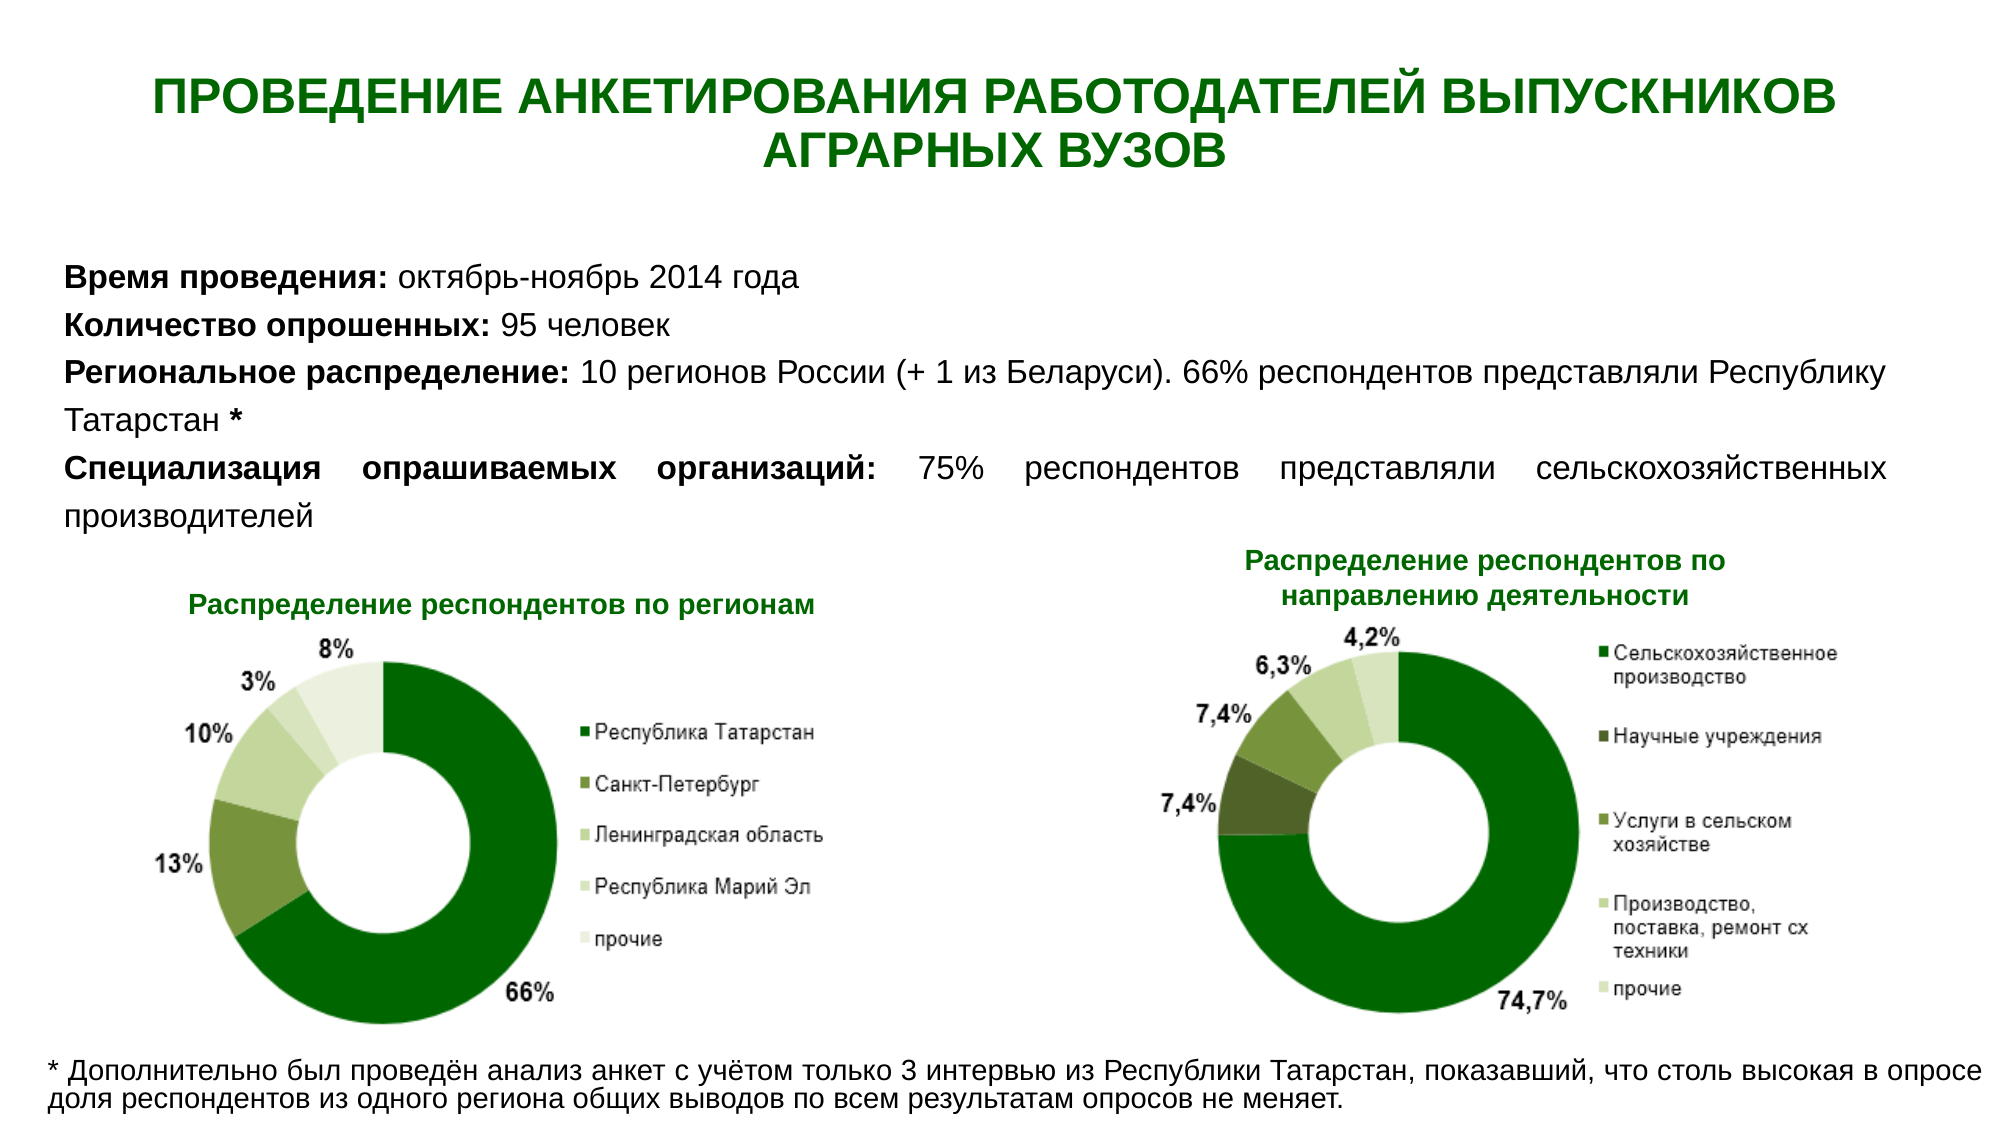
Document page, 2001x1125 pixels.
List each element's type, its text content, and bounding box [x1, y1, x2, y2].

list Время проведения: октябрь-ноябрь 2014 года Количество опрошенных: 95 человек Региональное распределение: 10 регионов России (+ 1 из Беларуси). 66% респондентов представляли Республику Татарстан * Специализация опрашиваемых организаций: 75% респондентов представляли сельскохозяйственных производителей [48, 64, 1904, 717]
text_box * Дополнительно был проведён анализ анкет с учётом только 3 интервью из Республики Татарстан, показавший, что столь высокая в опросе доля респондентов из одного региона общих выводов по всем результатам опросов не меняет. [32, 1050, 2000, 1122]
picture [149, 616, 837, 1039]
text_box Распределение респондентов по регионам [173, 571, 837, 616]
picture [1153, 618, 1842, 1019]
title ПРОВЕДЕНИЕ АНКЕТИРОВАНИЯ РАБОТОДАТЕЛЕЙ ВЫПУСКНИКОВ АГРАРНЫХ ВУЗОВ [48, 58, 1943, 191]
text_box Распределение респондентов по направлению деятельности [1153, 533, 1818, 618]
